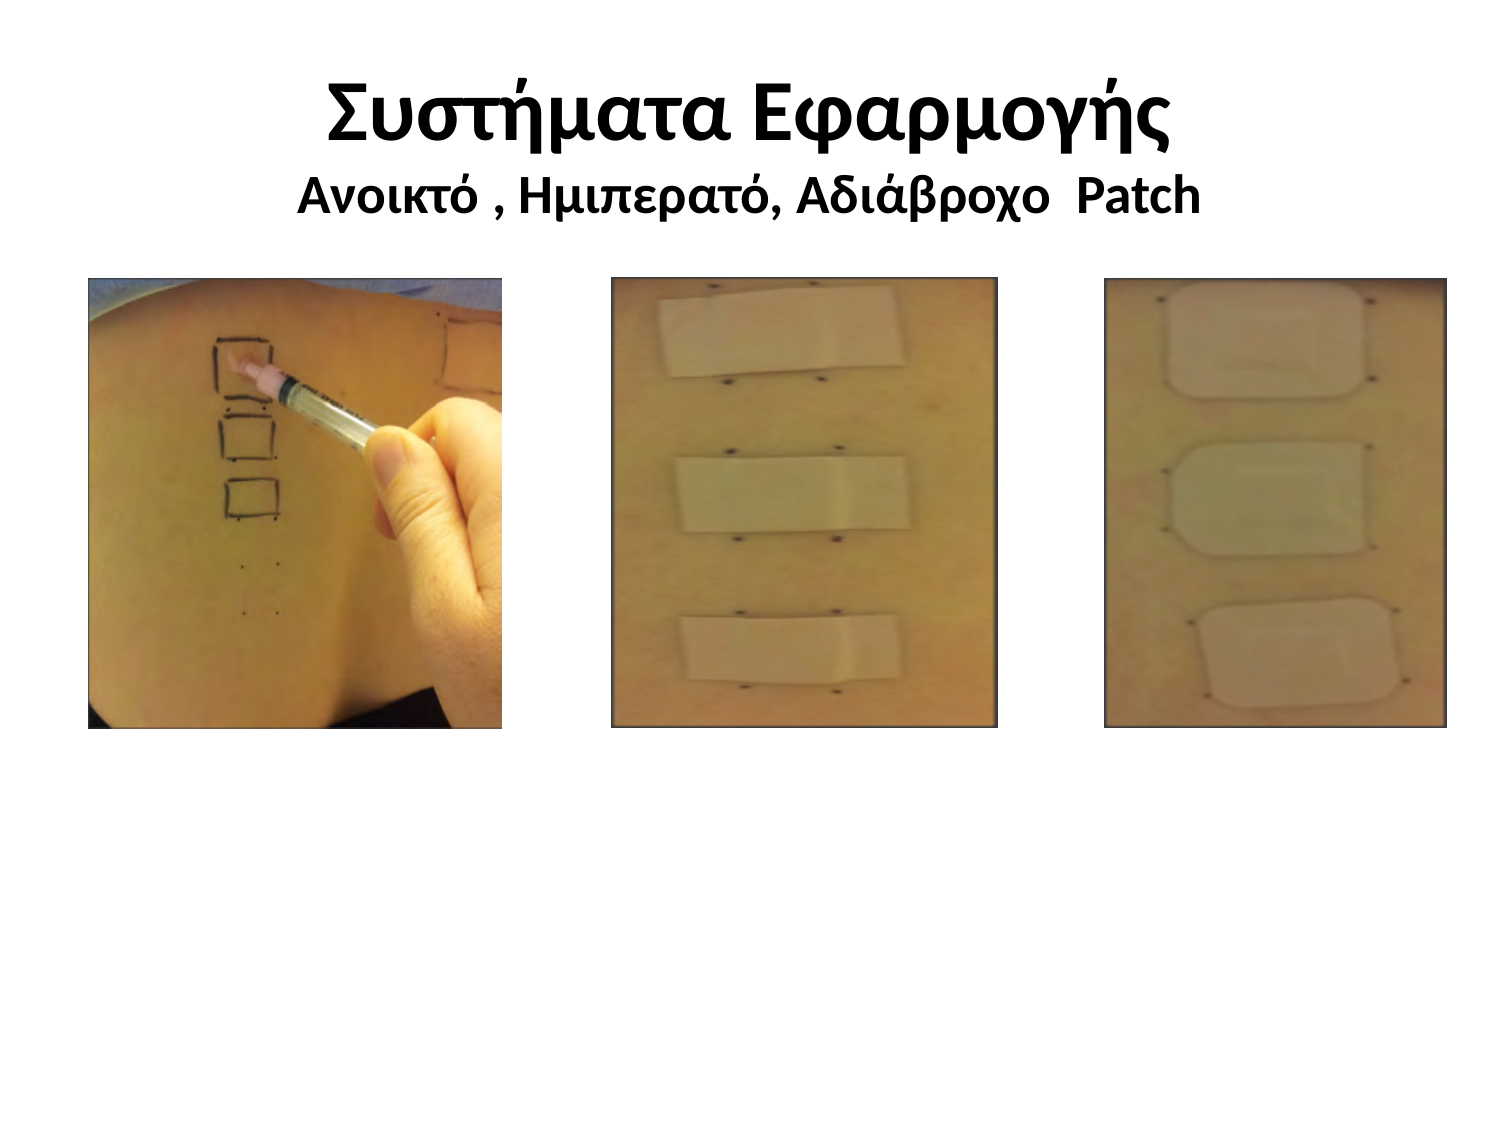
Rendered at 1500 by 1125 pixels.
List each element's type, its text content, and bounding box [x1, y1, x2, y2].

title Συστήματα Εφαρμογής Ανοικτό , Ημιπερατό, Αδιάβροχο Patch [75, 45, 1425, 233]
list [88, 278, 503, 730]
picture [1104, 278, 1448, 729]
picture [611, 277, 999, 729]
